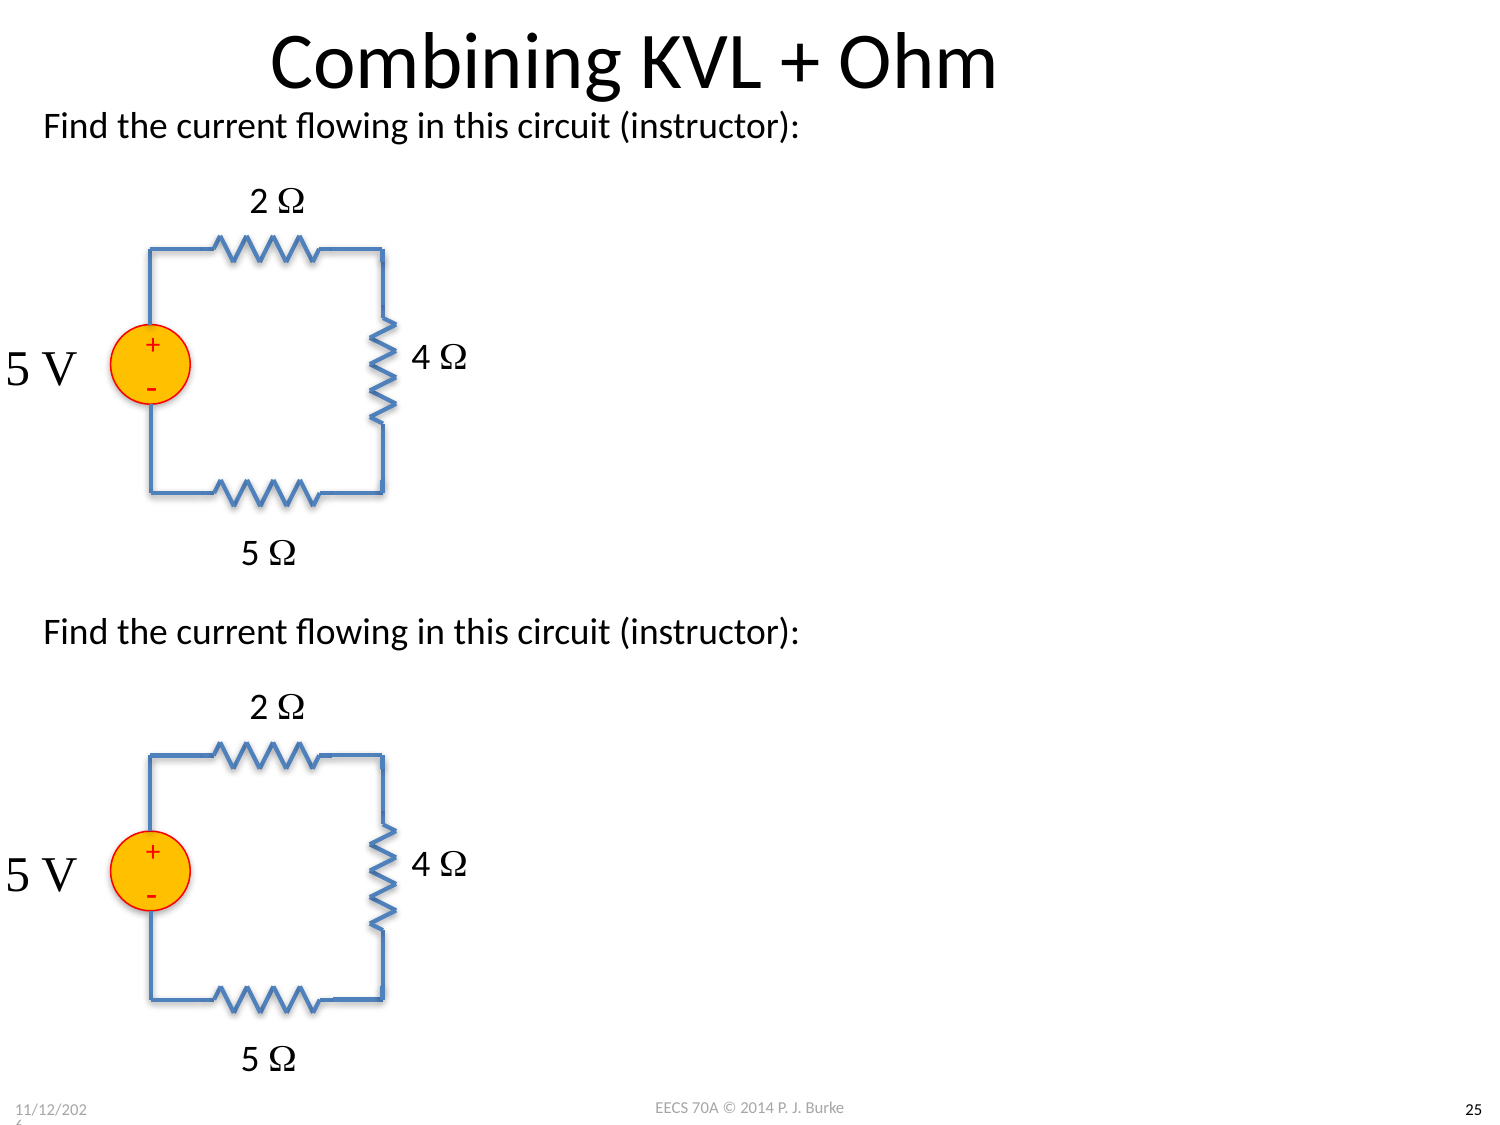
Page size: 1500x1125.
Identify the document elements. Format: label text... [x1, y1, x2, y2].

title Combining KVL + Ohm [125, 0, 1146, 113]
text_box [0, 599, 822, 1088]
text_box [0, 93, 822, 582]
